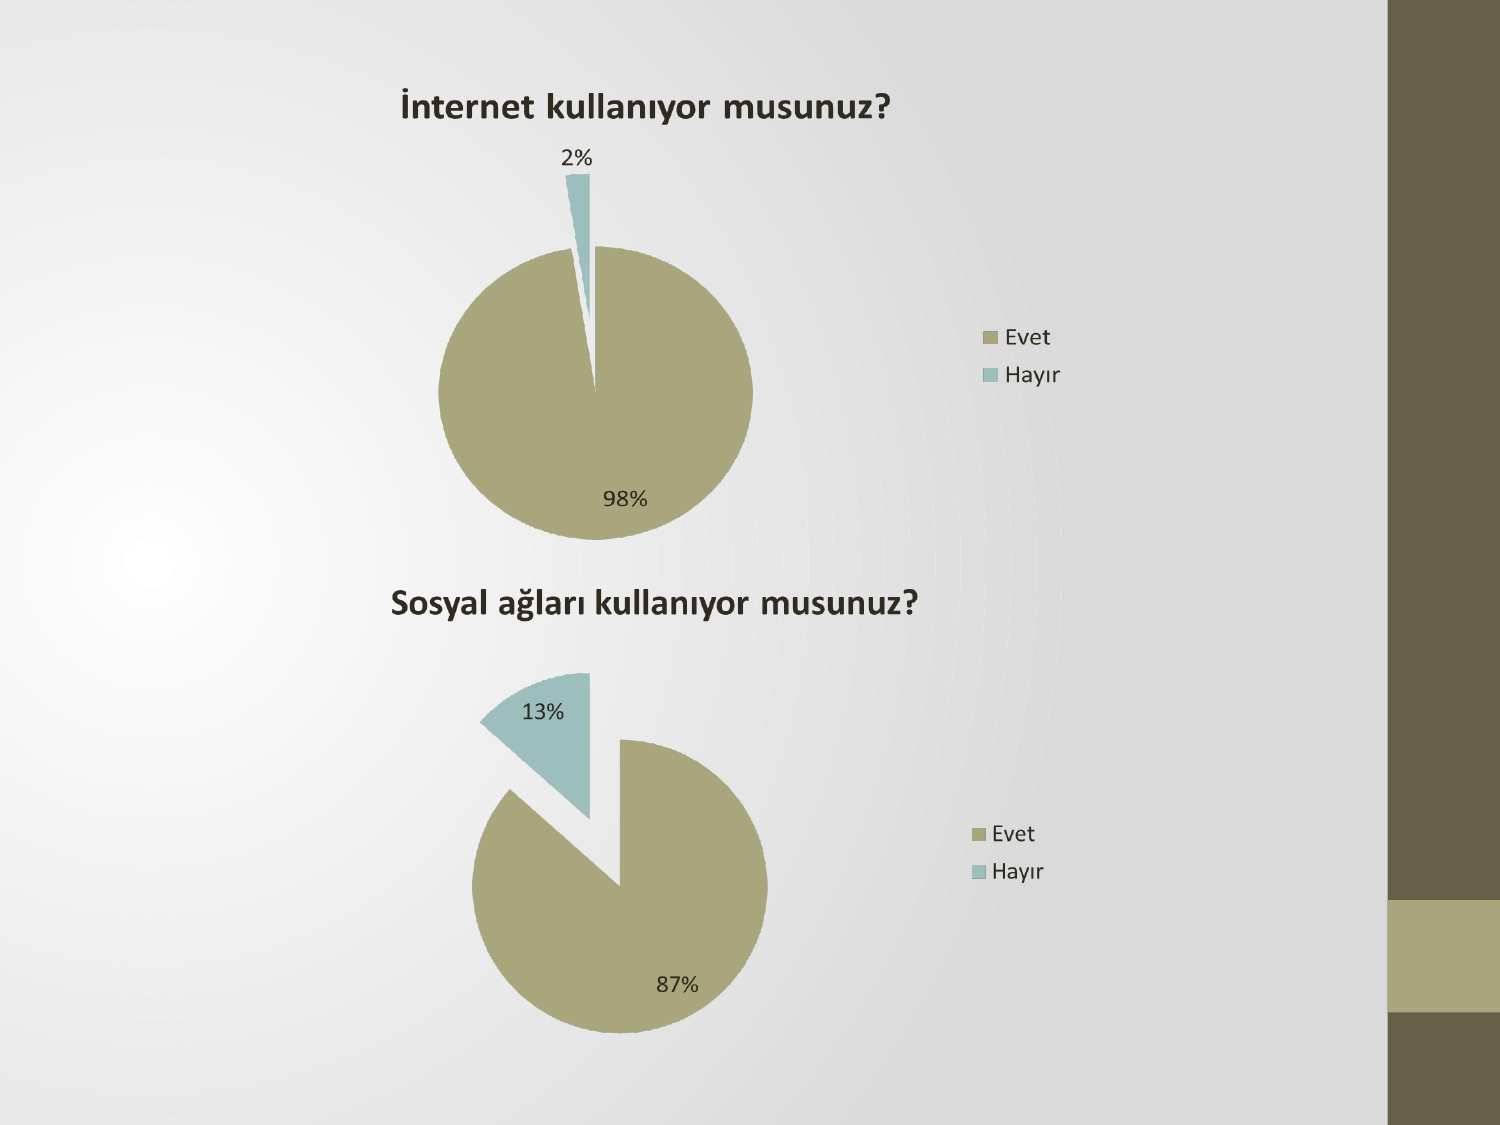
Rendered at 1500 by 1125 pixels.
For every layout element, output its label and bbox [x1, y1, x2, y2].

text_box [241, 561, 1068, 1084]
list [206, 65, 1086, 587]
